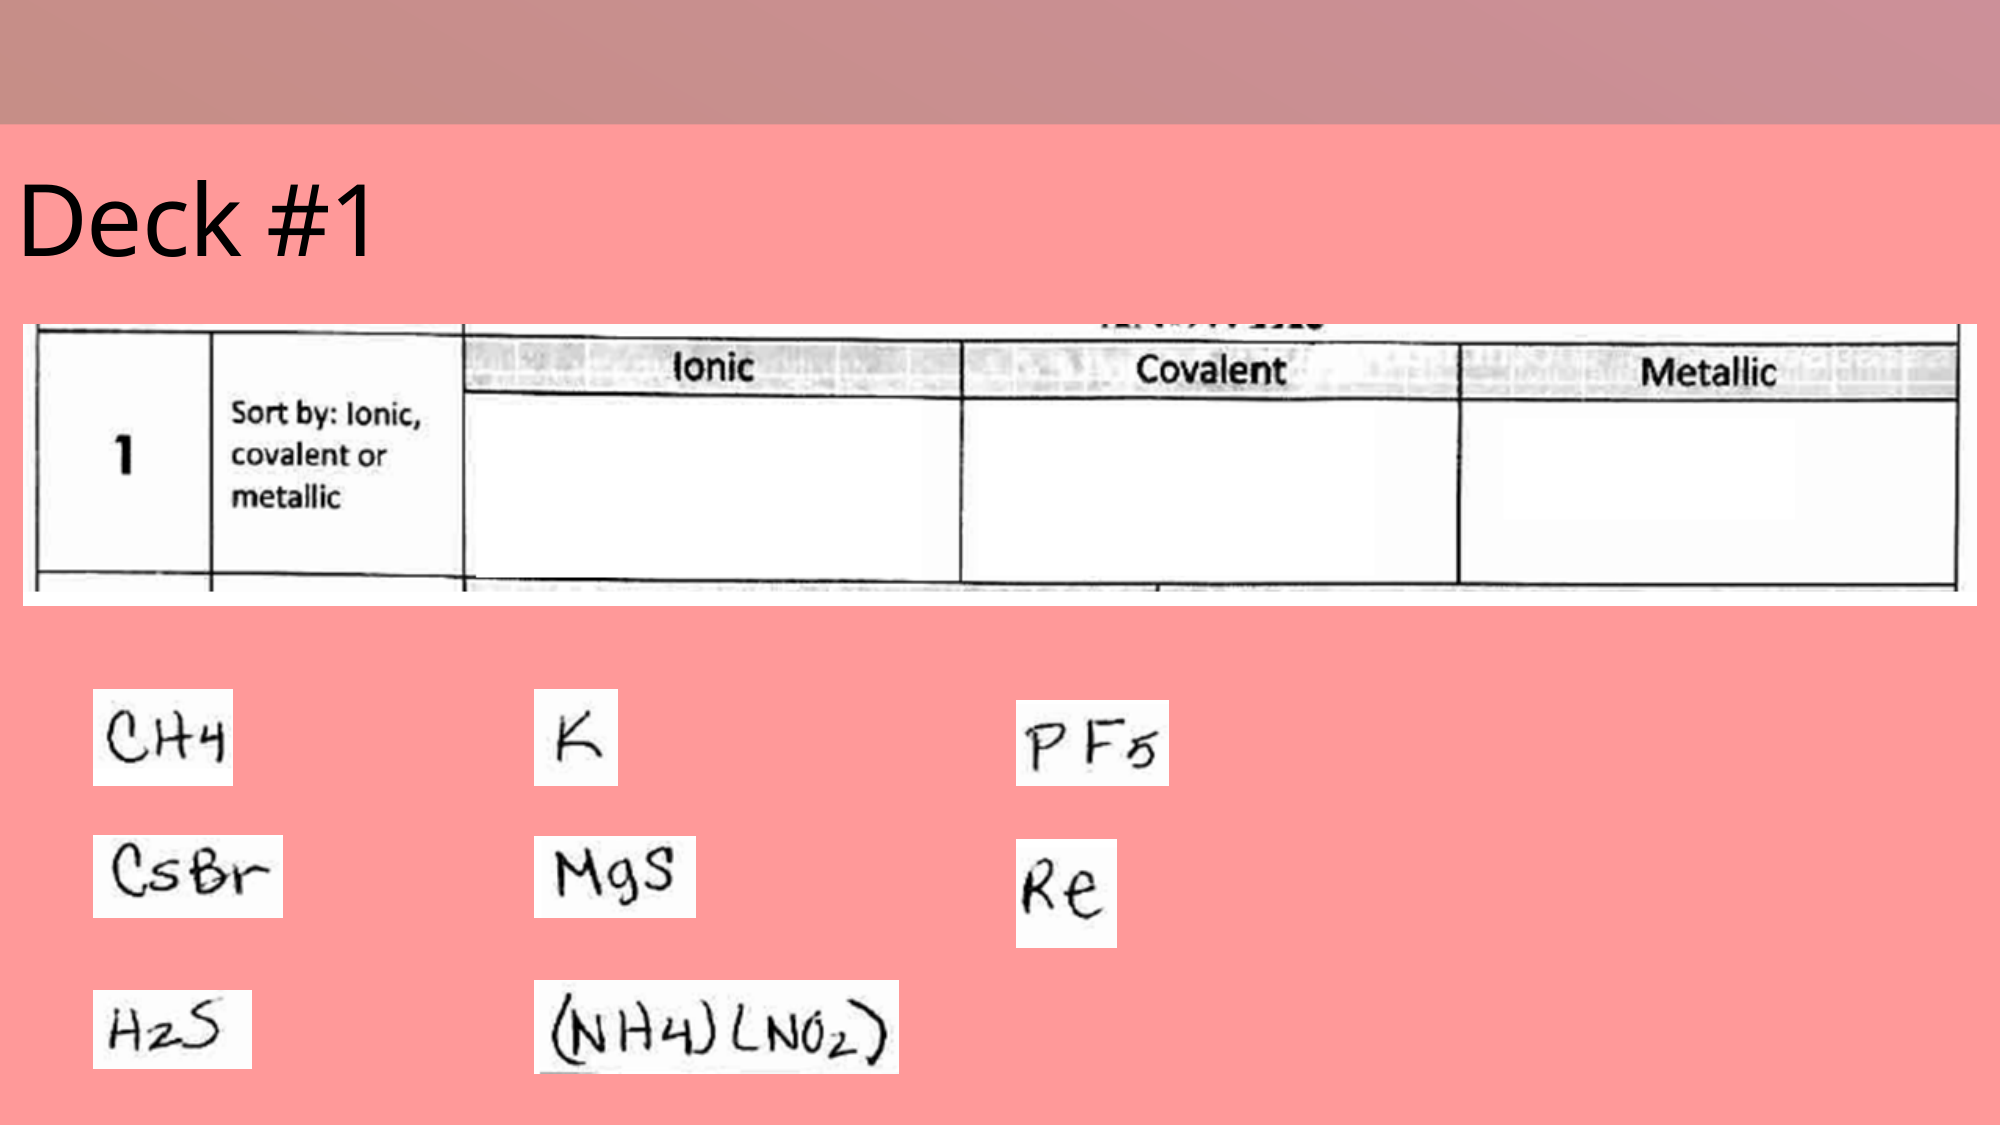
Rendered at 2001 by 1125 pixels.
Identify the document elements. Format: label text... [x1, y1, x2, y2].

text_box [0, 0, 2000, 123]
picture [93, 689, 233, 786]
picture [93, 835, 283, 918]
picture [93, 990, 252, 1069]
picture [534, 836, 696, 918]
picture [1016, 839, 1117, 948]
text_box [0, 123, 2000, 1125]
picture [534, 980, 899, 1074]
title Deck #1 [0, 128, 1750, 287]
picture [23, 314, 1977, 606]
picture [534, 689, 618, 786]
picture [1016, 700, 1169, 786]
